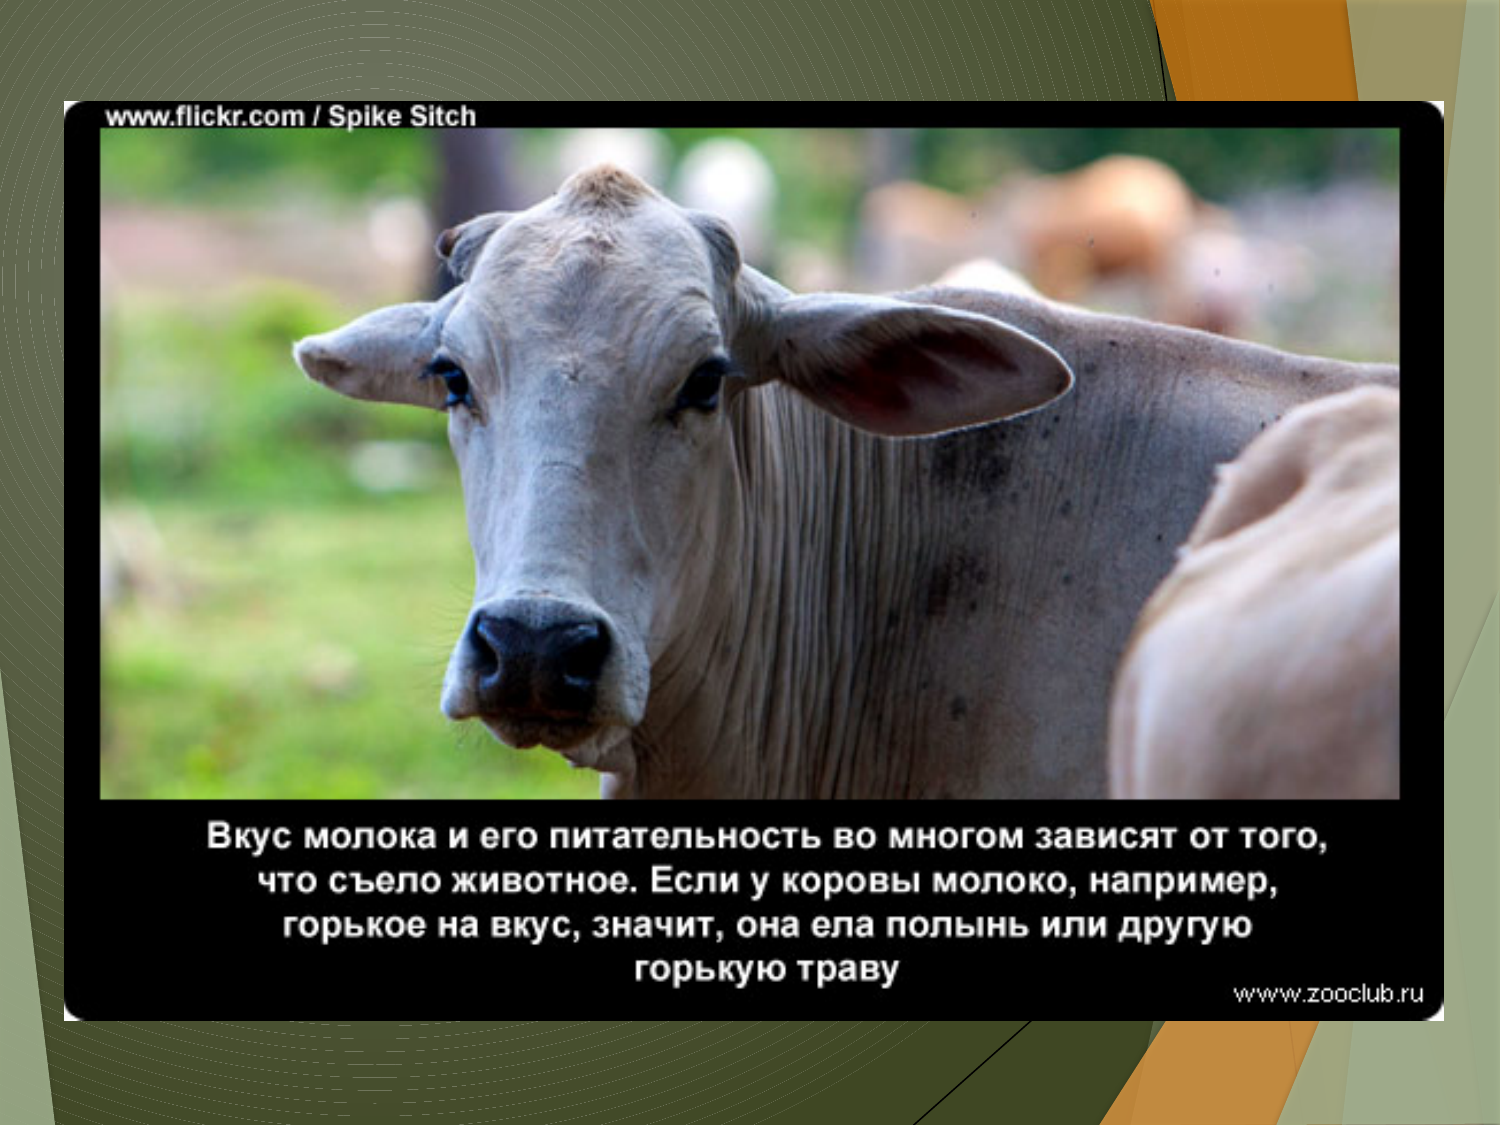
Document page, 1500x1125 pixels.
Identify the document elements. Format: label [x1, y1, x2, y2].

picture [64, 101, 1444, 1022]
